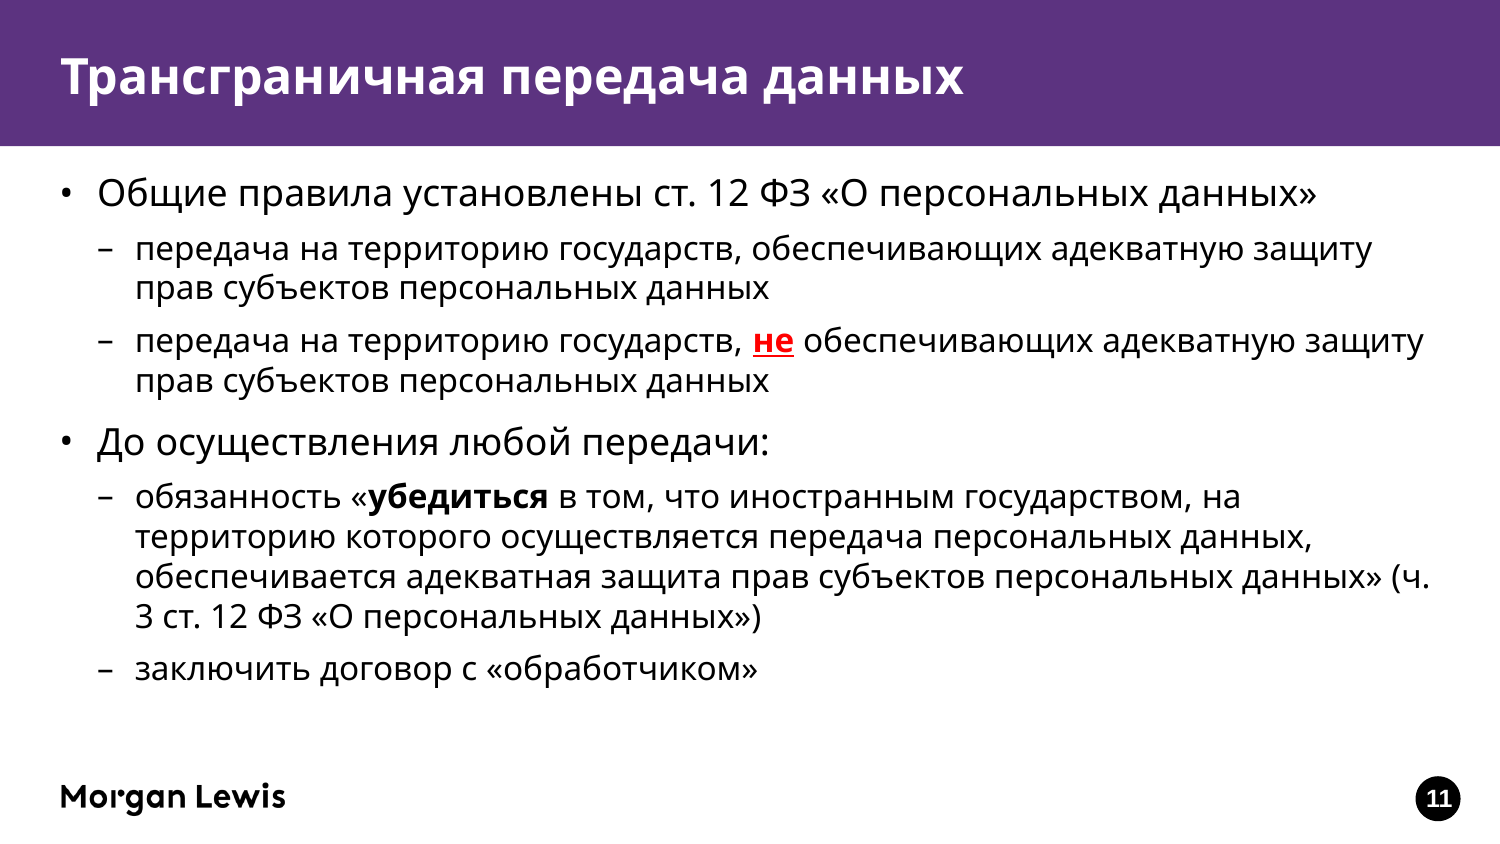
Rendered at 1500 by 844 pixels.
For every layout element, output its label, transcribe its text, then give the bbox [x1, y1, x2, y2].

list Общие правила установлены ст. 12 ФЗ «О персональных данных» передача на территорию государств, обеспечивающих адекватную защиту прав субъектов персональных данных передача на территорию государств, не обеспечивающих адекватную защиту прав субъектов персональных данных До осуществления любой передачи: обязанность «убедиться в том, что иностранным государством, на территорию которого осуществляется передача персональных данных, обеспечивается адекватная защита прав субъектов персональных данных» (ч. 3 ст. 12 ФЗ «О персональных данных») заключить договор с «обработчиком» [59, 169, 1440, 732]
picture [60, 781, 286, 817]
slide_number 11 [1409, 776, 1470, 822]
title Трансграничная передача данных [60, 15, 1440, 139]
